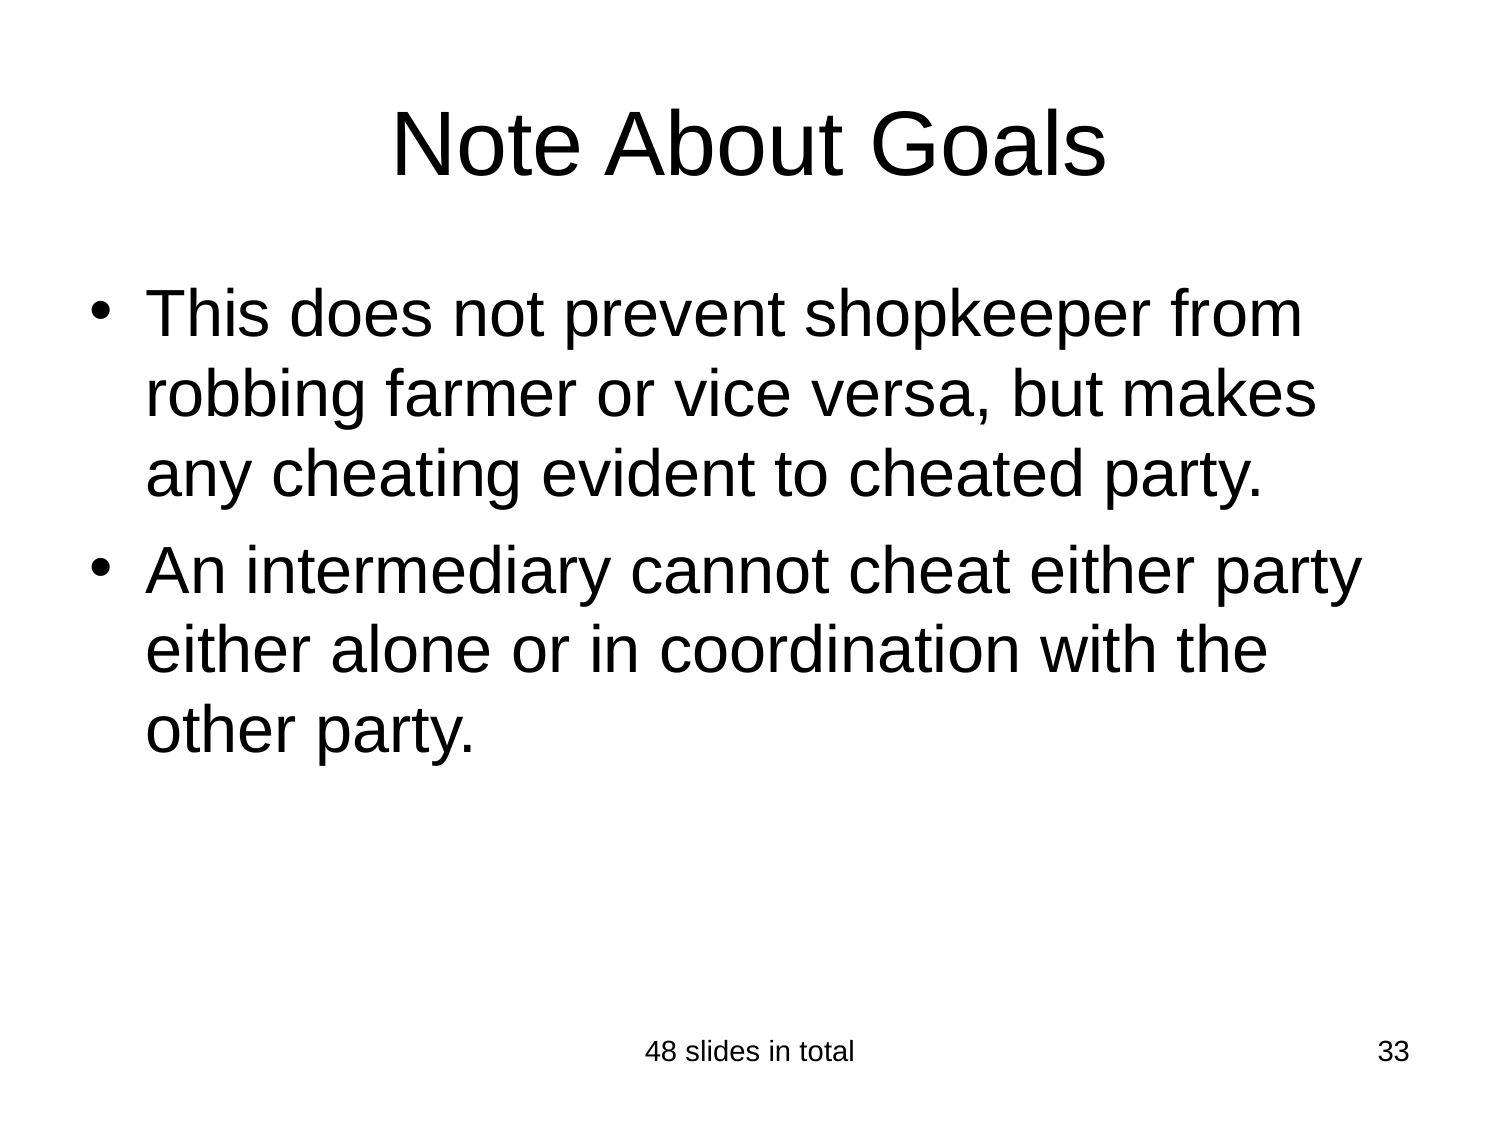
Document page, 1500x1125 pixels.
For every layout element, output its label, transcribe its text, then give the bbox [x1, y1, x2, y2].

text_box Note About Goals [74, 45, 1425, 233]
slide_number 33 [1074, 1024, 1426, 1103]
footer 48 slides in total [512, 1024, 988, 1103]
text_box This does not prevent shopkeeper from robbing farmer or vice versa, but makes any cheating evident to cheated party. An intermediary cannot cheat either party either alone or in coordination with the other party. [74, 262, 1425, 1005]
